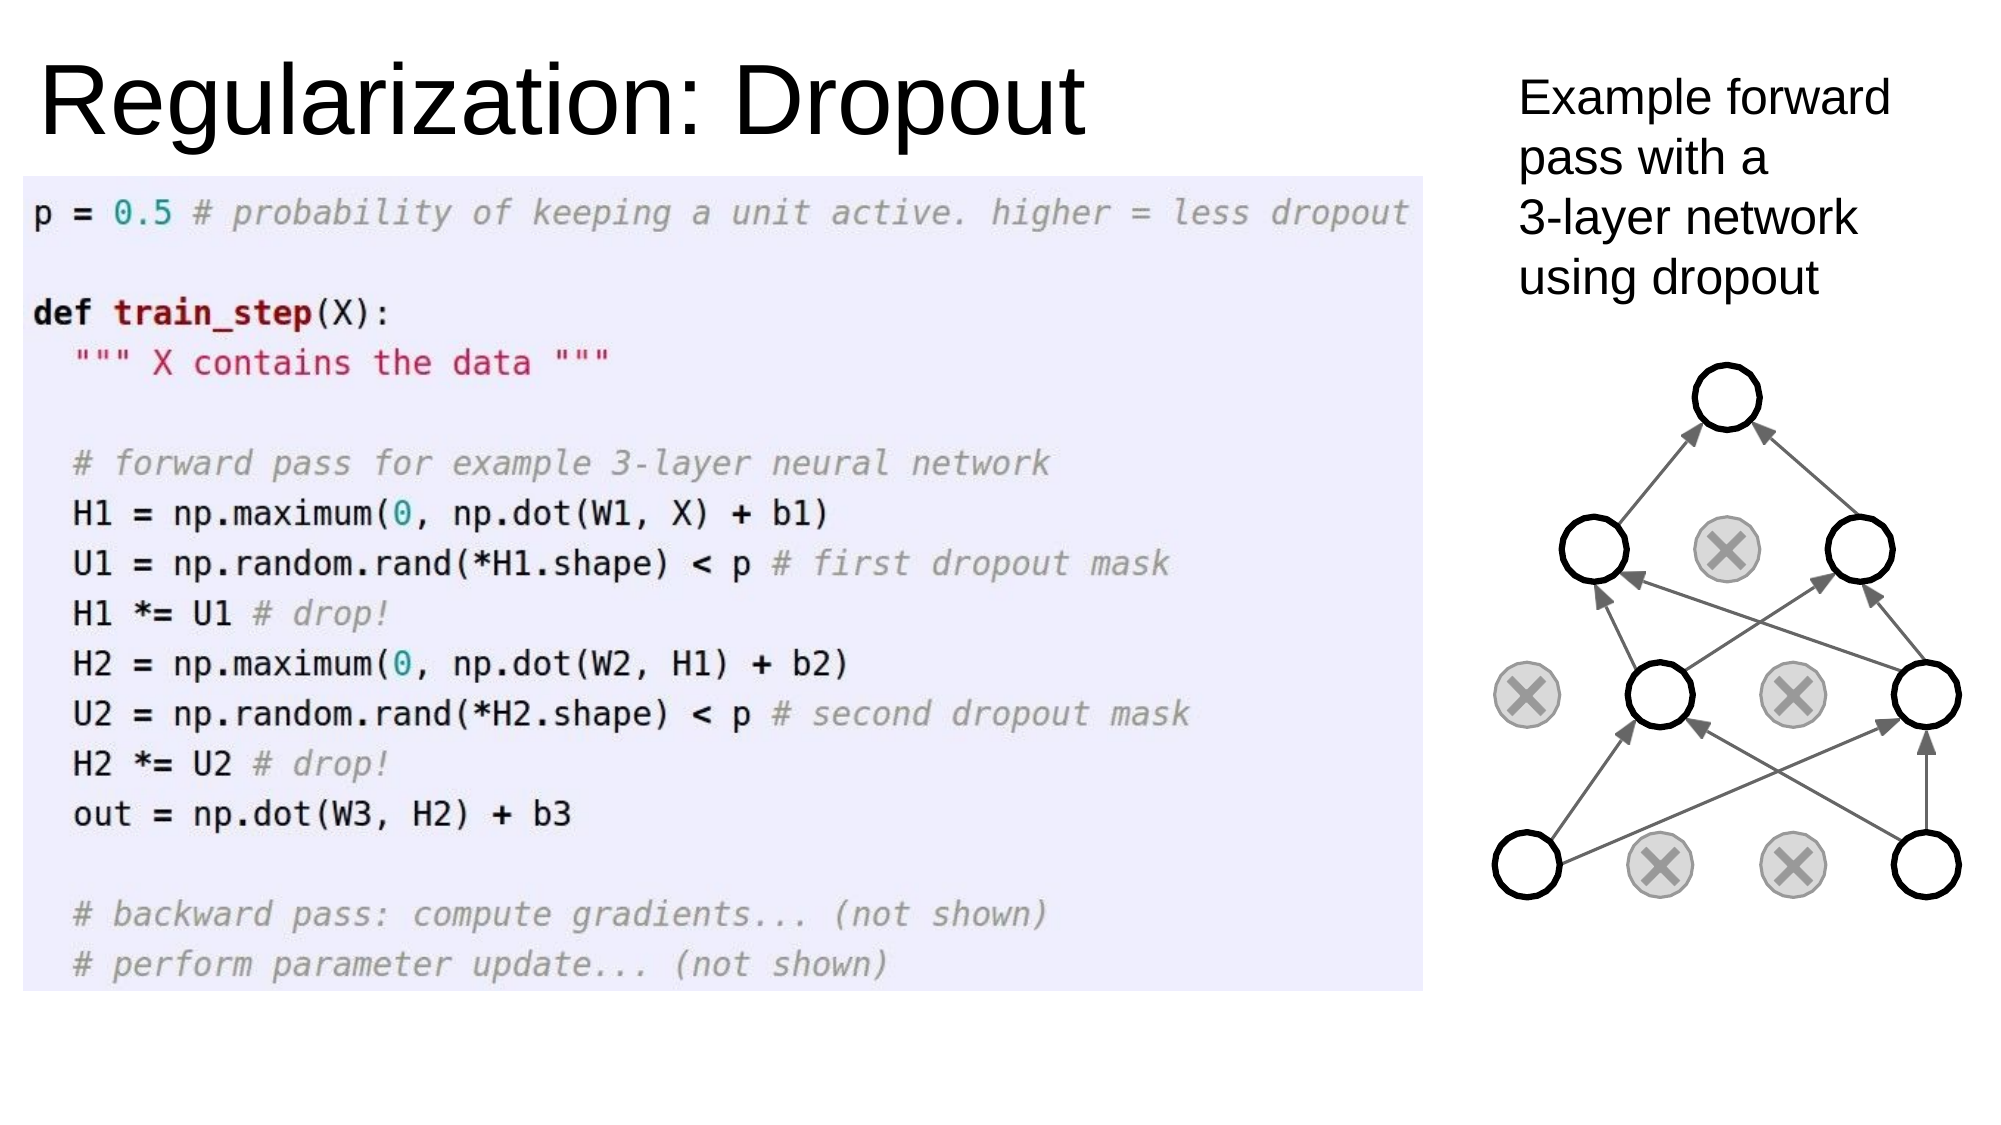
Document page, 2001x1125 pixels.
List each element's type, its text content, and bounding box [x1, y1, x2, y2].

text_box Example forward pass with a 3-layer network using dropout [1515, 62, 1897, 305]
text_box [1490, 360, 1964, 902]
picture [23, 176, 1423, 991]
text_box Regularization: Dropout [35, 31, 1091, 155]
